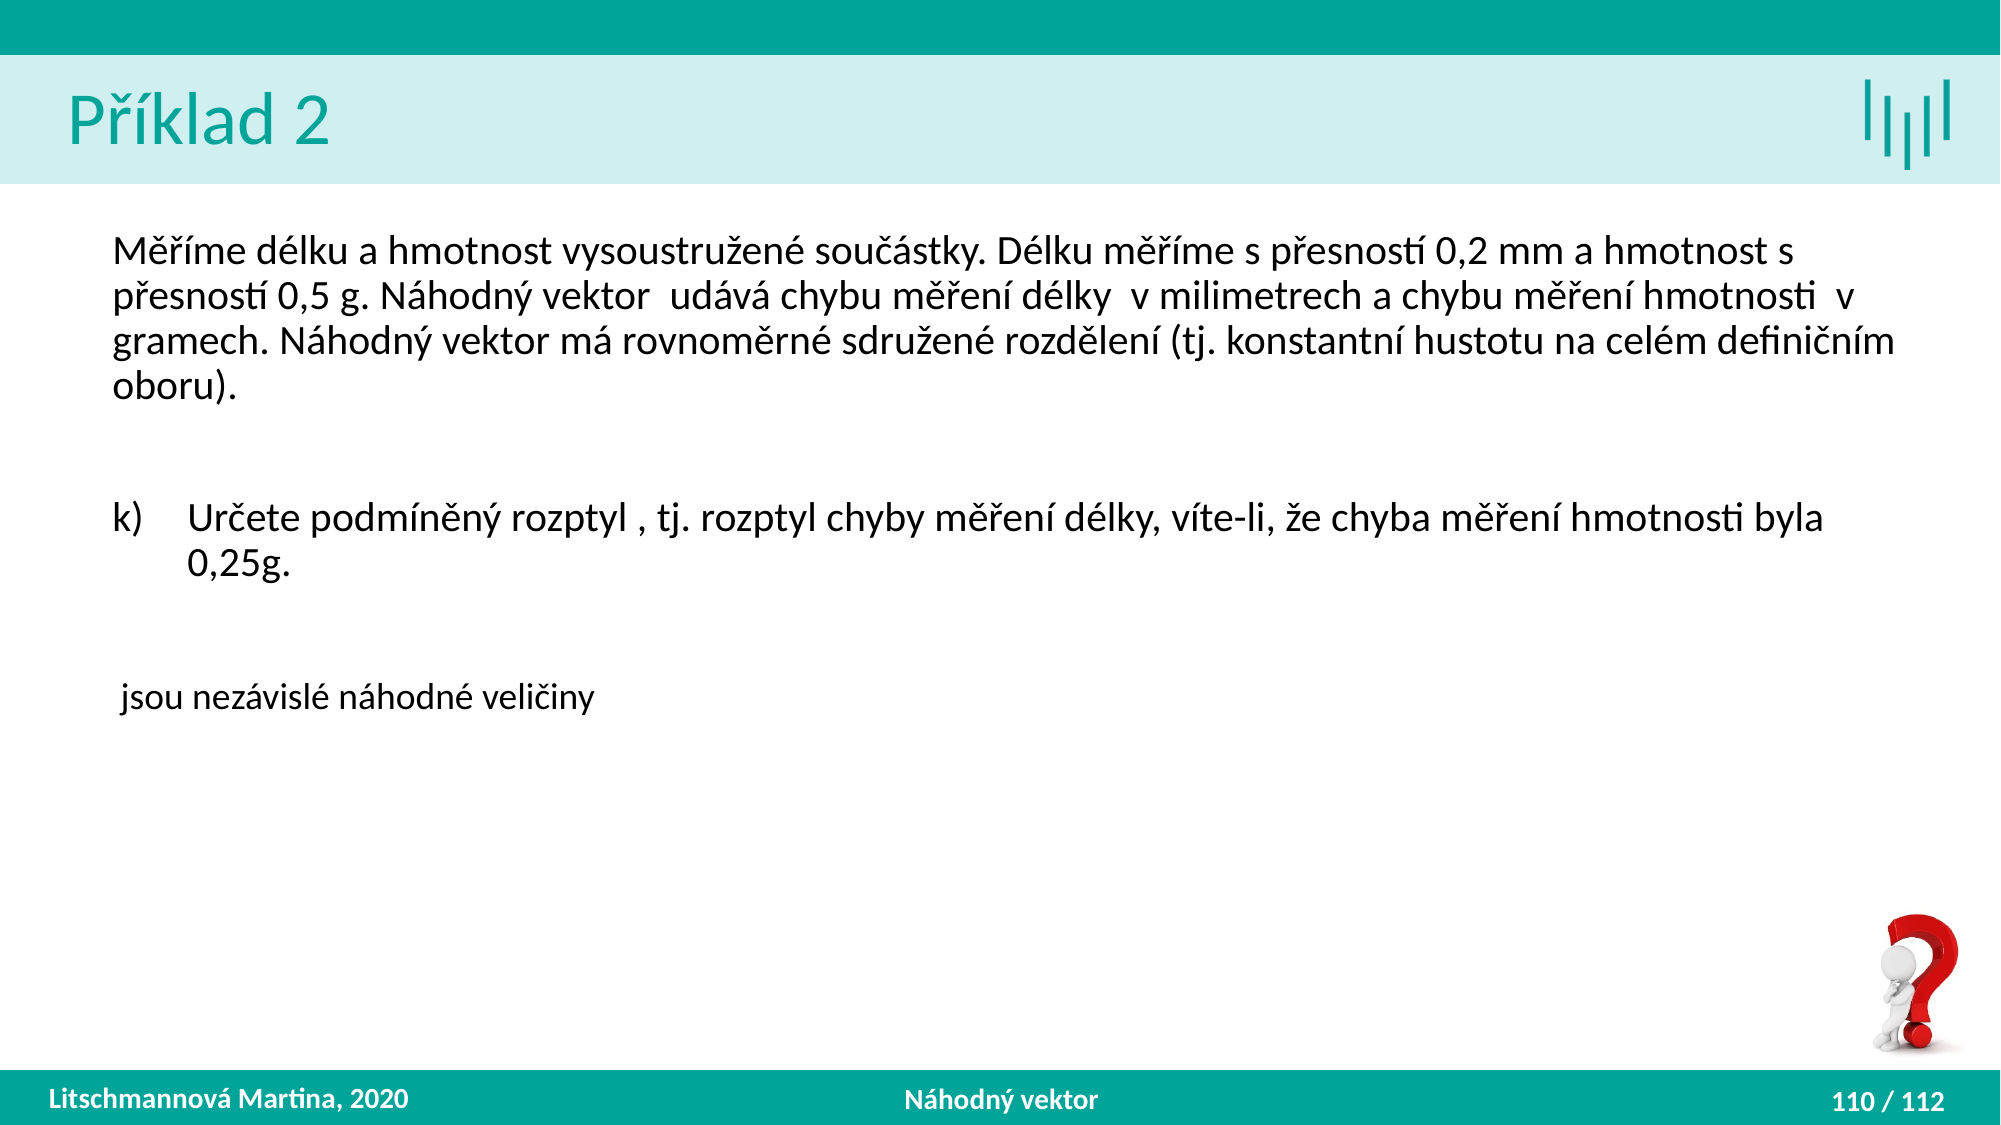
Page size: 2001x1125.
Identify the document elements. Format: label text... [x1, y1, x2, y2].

list Příklad 2 [52, 59, 1835, 181]
picture [1850, 904, 1977, 1064]
picture [1852, 69, 1960, 178]
footer Náhodný vektor [664, 1070, 1340, 1125]
slide_number 110 / 112 [1509, 1072, 1960, 1125]
slide_number Litschmannová Martina, 2020 [33, 1070, 484, 1124]
